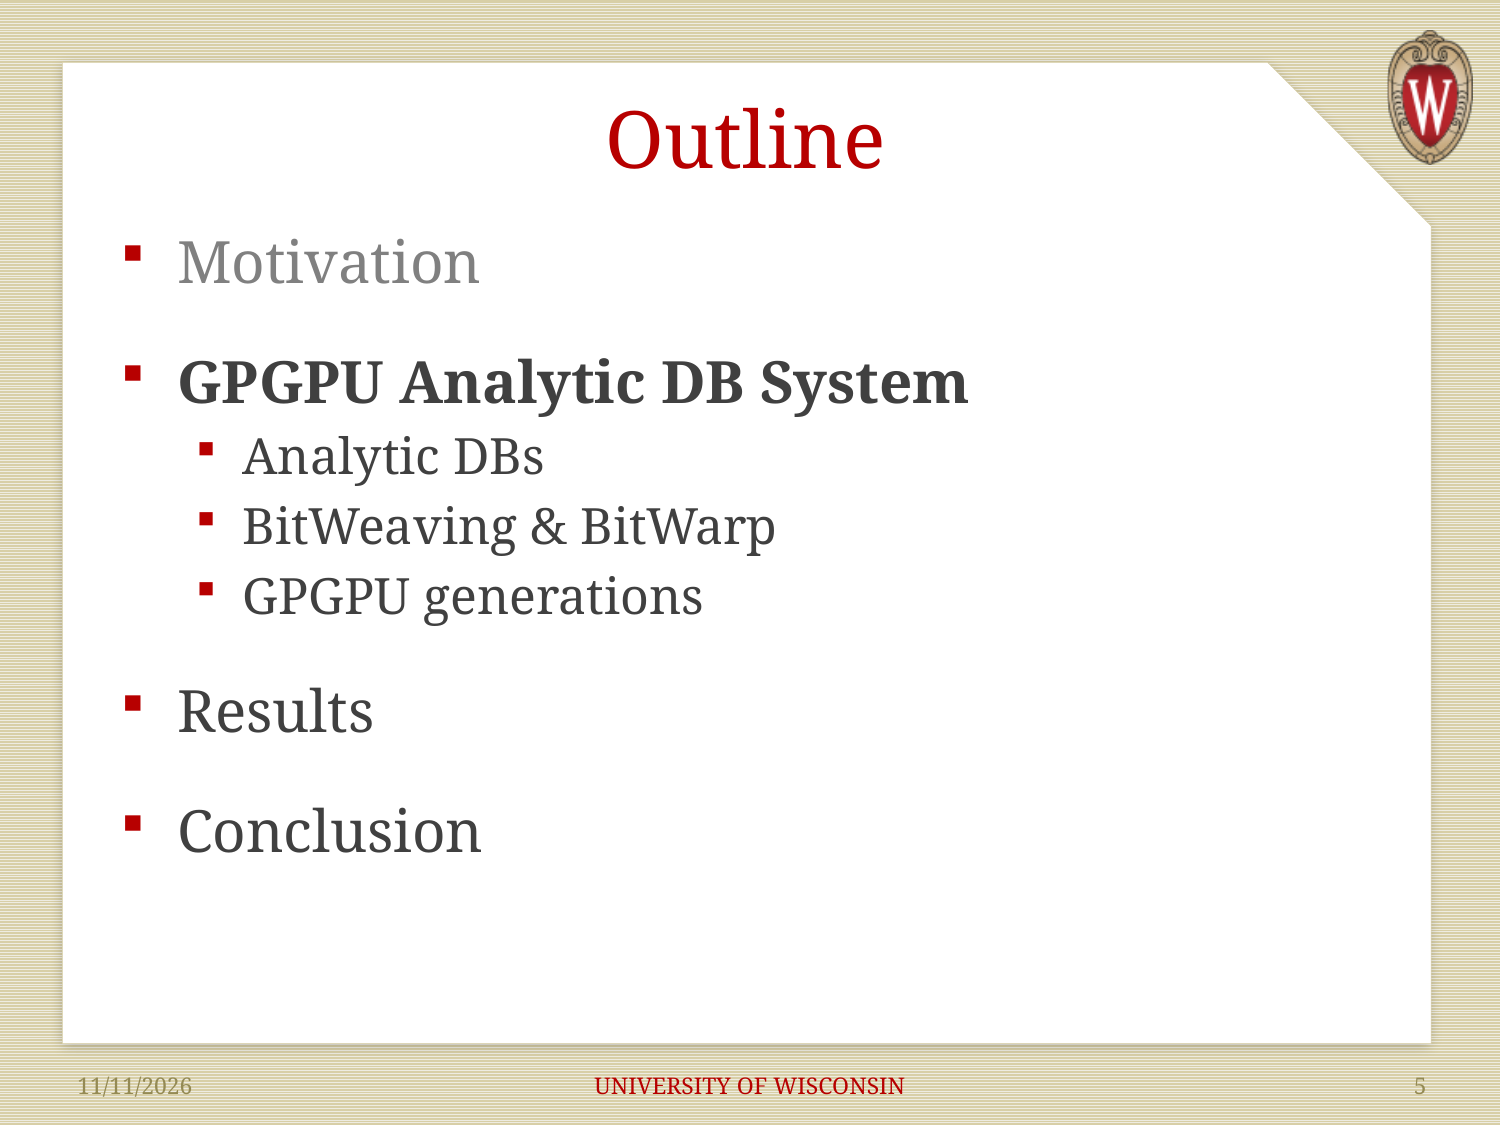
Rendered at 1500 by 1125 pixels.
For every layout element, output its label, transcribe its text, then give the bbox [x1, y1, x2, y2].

footer UNIVERSITY OF WISCONSIN [512, 1057, 988, 1118]
title Outline [62, 89, 1430, 200]
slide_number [62, 1057, 413, 1118]
slide_number 5 [1091, 1057, 1442, 1118]
list Motivation GPGPU Analytic DB System Analytic DBs BitWeaving & BitWarp GPGPU generations Results Conclusion [120, 224, 1375, 974]
